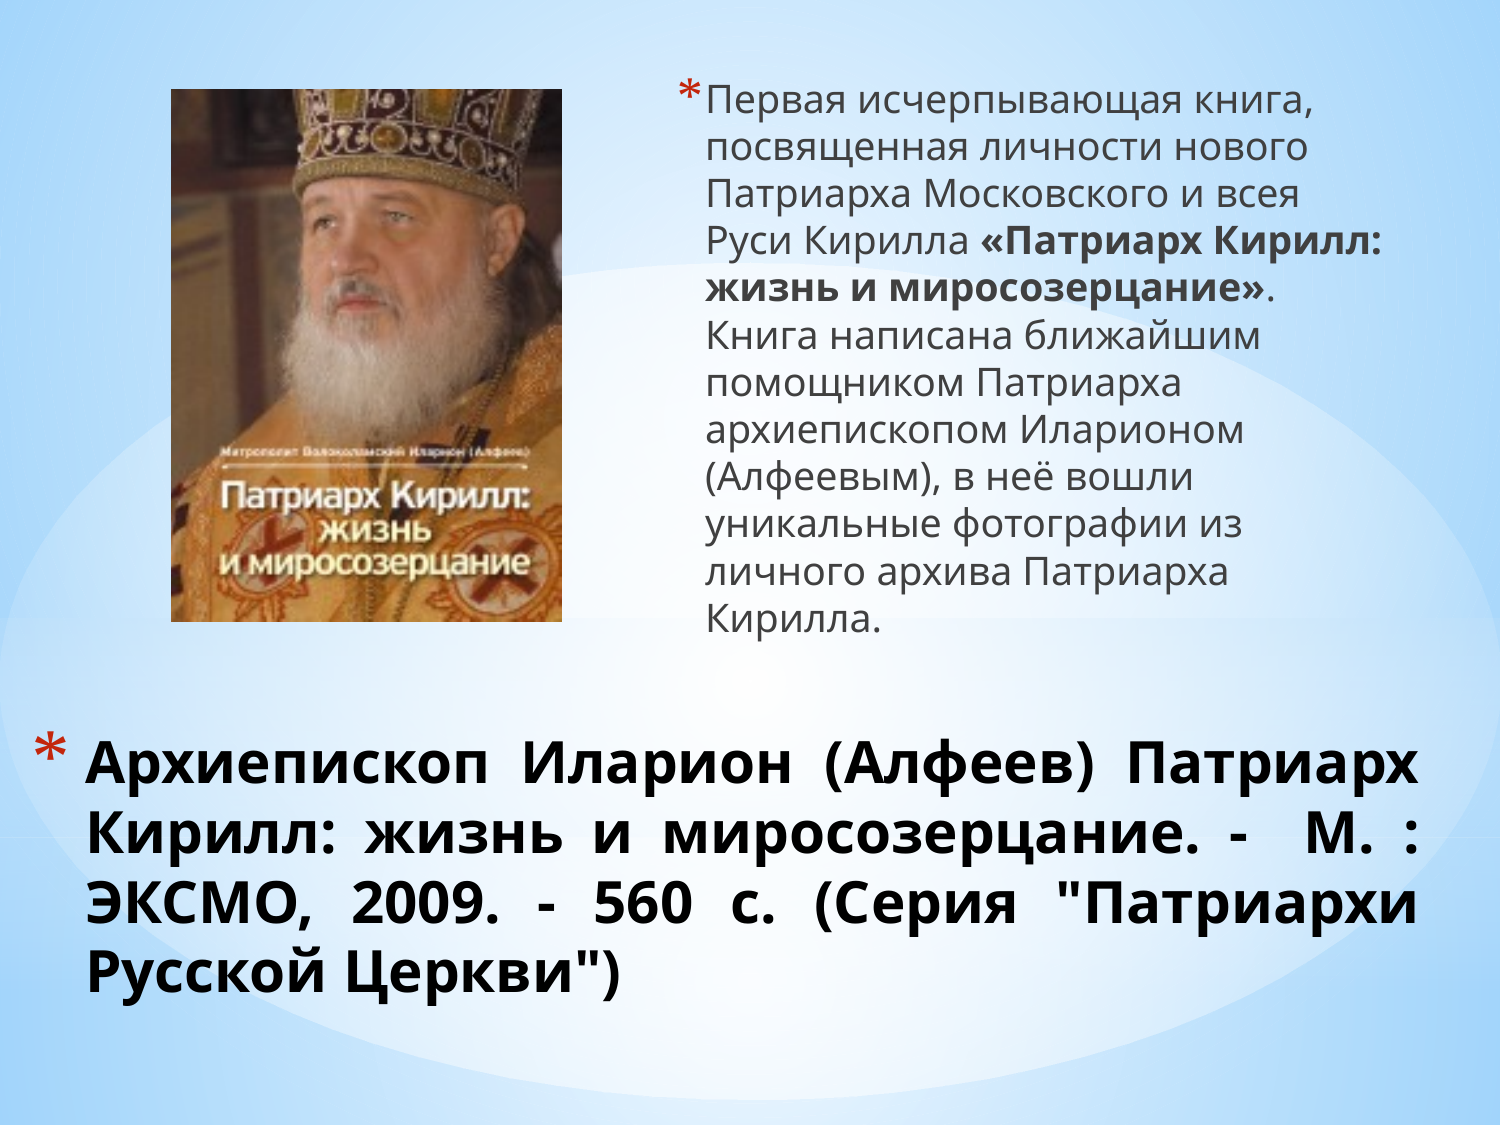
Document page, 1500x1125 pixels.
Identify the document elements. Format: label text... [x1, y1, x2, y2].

picture [171, 89, 562, 622]
list Первая исчерпывающая книга, посвященная личности нового Патриарха Московского и всея Руси Кирилла «Патриарх Кирилл: жизнь и миросозерцание». Книга написана ближайшим помощником Патриарха архиепископом Иларионом (Алфеевым), в неё вошли уникальные фотографии из личного архива Патриарха Кирилла. [655, 66, 1400, 690]
title Архиепископ Иларион (Алфеев) Патриарх Кирилл: жизнь и миросозерцание. - М. : ЭКСМО, 2009. - 560 с. (Серия "Патриархи Русской Церкви") [17, 717, 1436, 1059]
